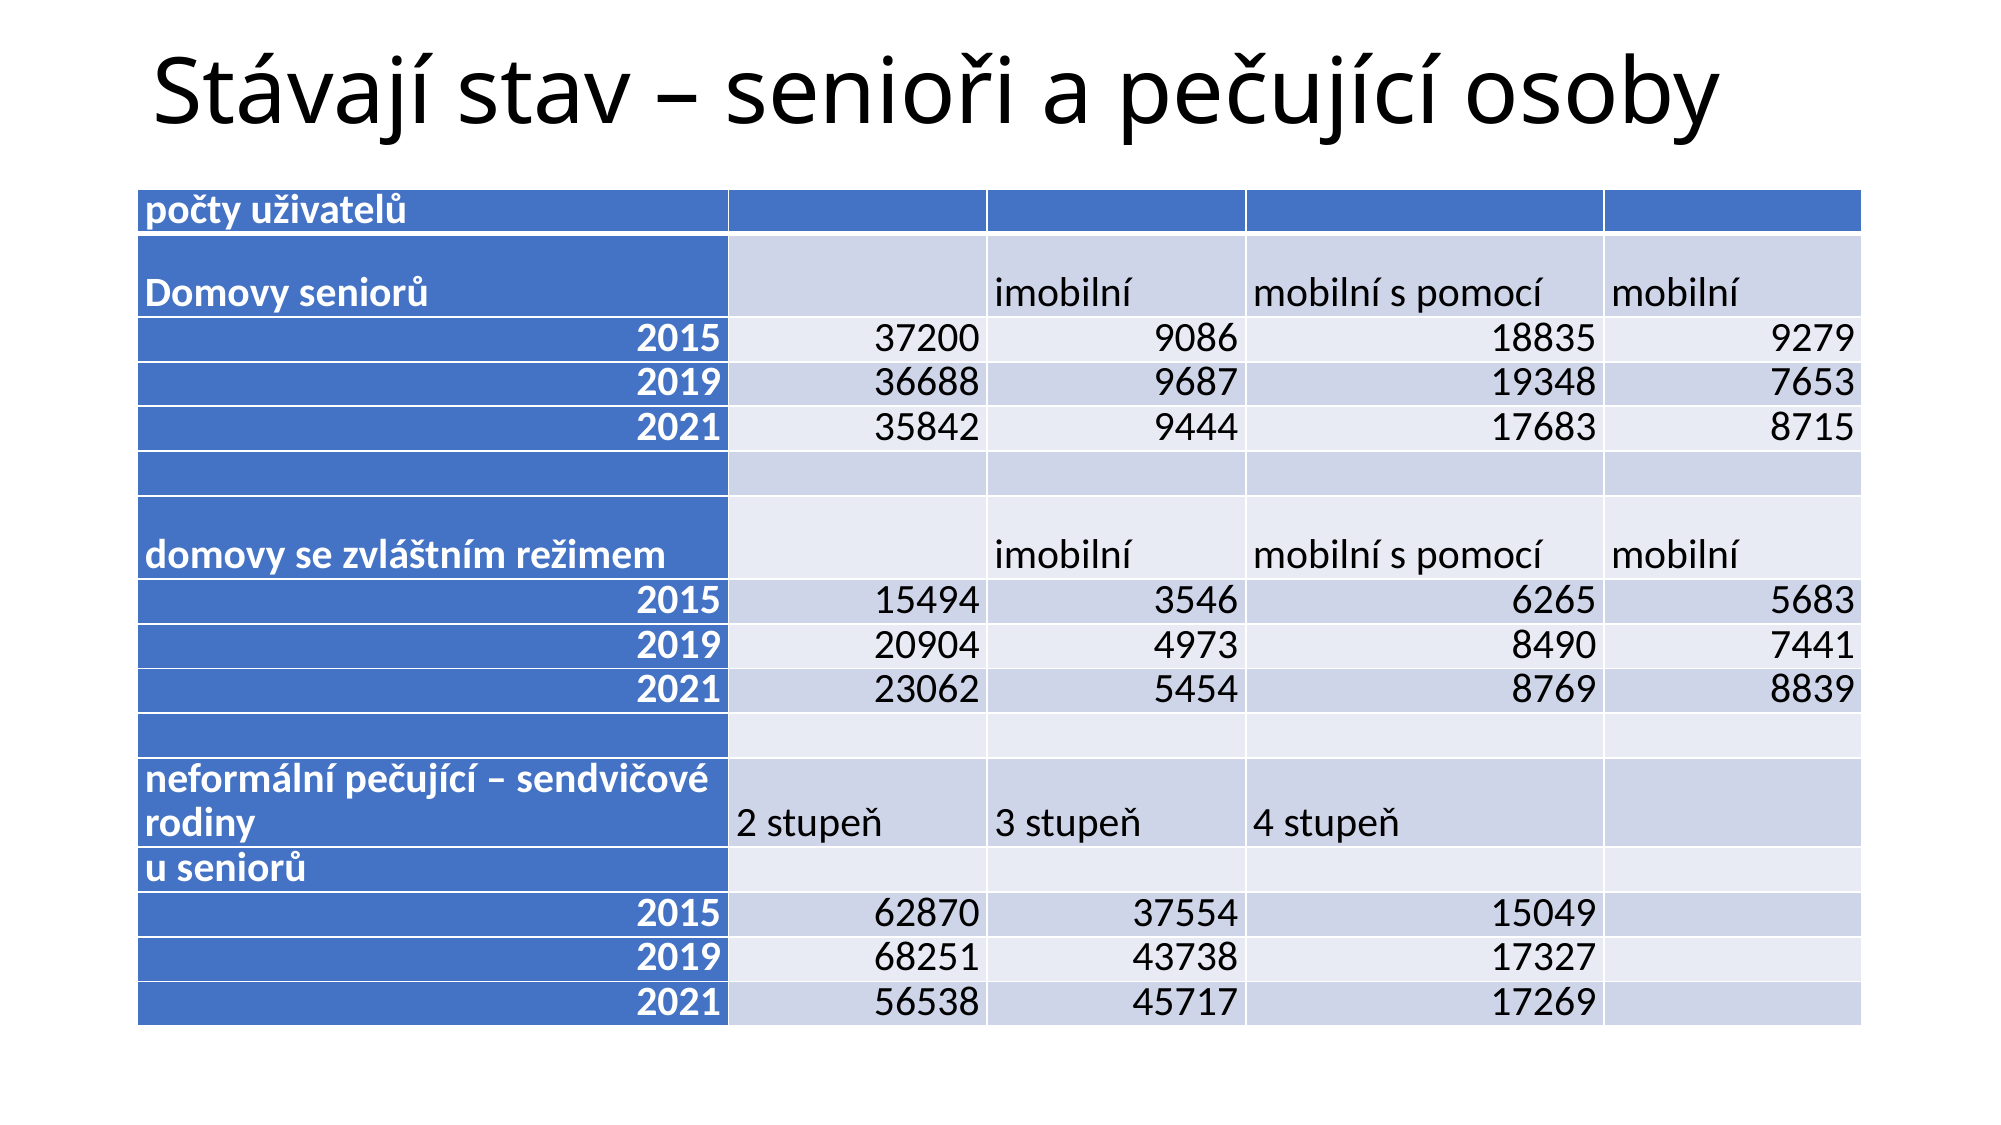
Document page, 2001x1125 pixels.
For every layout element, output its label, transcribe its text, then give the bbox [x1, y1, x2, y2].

table_cell 2021 [138, 407, 728, 450]
table_cell 17269 [1247, 982, 1603, 1025]
table_cell [1605, 893, 1861, 936]
table_cell neformální pečující – sendvičové rodiny [138, 759, 728, 846]
table_cell [729, 714, 986, 757]
table_cell [988, 452, 1245, 495]
table_cell [729, 848, 986, 891]
table_cell 2019 [138, 938, 728, 981]
table_cell imobilní [988, 236, 1245, 316]
table_cell [138, 714, 728, 757]
table_cell Domovy seniorů [138, 236, 728, 316]
table_cell 5454 [988, 669, 1245, 712]
table_cell 2015 [138, 893, 728, 936]
table_cell [1605, 938, 1861, 981]
table_cell mobilní [1605, 236, 1861, 316]
table_cell 18835 [1247, 318, 1603, 361]
table_cell 56538 [729, 982, 986, 1025]
table_cell 35842 [729, 407, 986, 450]
table_cell 5683 [1605, 580, 1861, 623]
table_cell 9279 [1605, 318, 1861, 361]
table_cell 3546 [988, 580, 1245, 623]
table_cell [729, 452, 986, 495]
table_cell 17683 [1247, 407, 1603, 450]
table_cell [729, 236, 986, 316]
table_cell [1247, 714, 1603, 757]
table_cell 9687 [988, 363, 1245, 405]
table_cell mobilní s pomocí [1247, 236, 1603, 316]
table_cell 6265 [1247, 580, 1603, 623]
table_cell 4973 [988, 625, 1245, 668]
table_cell 8839 [1605, 669, 1861, 712]
table_cell 37554 [988, 893, 1245, 936]
table_cell 7653 [1605, 363, 1861, 405]
table_cell [1605, 848, 1861, 891]
table_cell 17327 [1247, 938, 1603, 981]
table_cell 20904 [729, 625, 986, 668]
table_cell 2021 [138, 982, 728, 1025]
table_cell 19348 [1247, 363, 1603, 405]
table_cell 8715 [1605, 407, 1861, 450]
table_cell 37200 [729, 318, 986, 361]
table_cell 2021 [138, 669, 728, 712]
table_cell imobilní [988, 497, 1245, 578]
table_cell 7441 [1605, 625, 1861, 668]
table_cell [729, 497, 986, 578]
table_cell 15049 [1247, 893, 1603, 936]
table_cell 43738 [988, 938, 1245, 981]
table_cell 62870 [729, 893, 986, 936]
table_cell 2019 [138, 363, 728, 405]
table_cell 2015 [138, 580, 728, 623]
table_cell 23062 [729, 669, 986, 712]
table_cell 9086 [988, 318, 1245, 361]
table_cell [988, 848, 1245, 891]
table_header [988, 190, 1245, 231]
table_cell [1247, 848, 1603, 891]
table_cell 36688 [729, 363, 986, 405]
table_cell 68251 [729, 938, 986, 981]
table_header počty uživatelů [138, 190, 728, 231]
table_header [1605, 190, 1861, 231]
table_header [1247, 190, 1603, 231]
table_cell 2015 [138, 318, 728, 361]
table_cell [1605, 982, 1861, 1025]
table_cell 15494 [729, 580, 986, 623]
table_cell mobilní s pomocí [1247, 497, 1603, 578]
table_cell [138, 452, 728, 495]
table_cell 2019 [138, 625, 728, 668]
table_cell [1605, 714, 1861, 757]
table_cell [1605, 759, 1861, 846]
table_cell 3 stupeň [988, 759, 1245, 846]
table_cell 9444 [988, 407, 1245, 450]
title Stávají stav – senioři a pečující osoby [137, 0, 1863, 188]
table_cell domovy se zvláštním režimem [138, 497, 728, 578]
table_cell 45717 [988, 982, 1245, 1025]
table_cell [1247, 452, 1603, 495]
table_cell 2 stupeň [729, 759, 986, 846]
table_header [729, 190, 986, 231]
table_cell [988, 714, 1245, 757]
table_cell 8769 [1247, 669, 1603, 712]
table_cell [1605, 452, 1861, 495]
table_cell 8490 [1247, 625, 1603, 668]
table_cell 4 stupeň [1247, 759, 1603, 846]
table_cell u seniorů [138, 848, 728, 891]
table_cell mobilní [1605, 497, 1861, 578]
